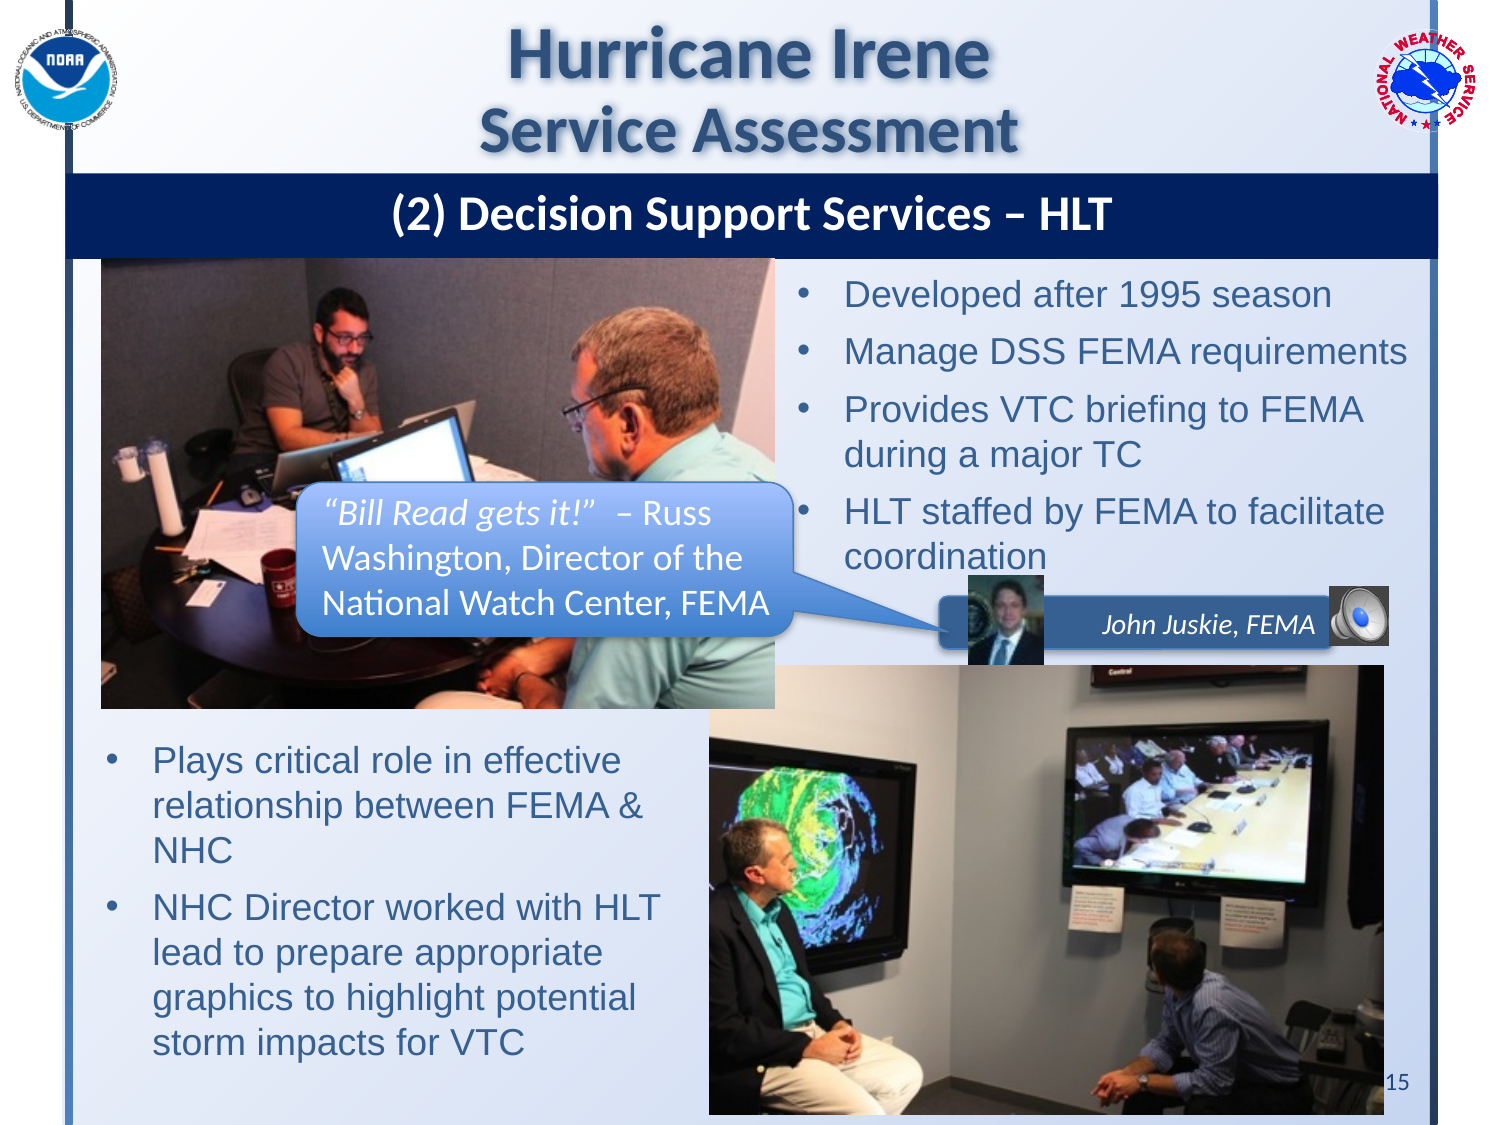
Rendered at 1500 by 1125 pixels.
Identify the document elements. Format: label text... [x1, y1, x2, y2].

text_box (2) Decision Support Services – HLT [65, 173, 1439, 249]
picture [100, 258, 1384, 1115]
title Hurricane Irene Service Assessment [75, 0, 1425, 167]
picture [1328, 585, 1391, 648]
text_box Developed after 1995 season Manage DSS FEMA requirements Provides VTC briefing to FEMA during a major TC HLT staffed by FEMA to facilitate coordination [782, 262, 1428, 585]
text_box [938, 575, 1334, 663]
picture [1374, 28, 1478, 133]
picture [15, 28, 117, 131]
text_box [296, 480, 795, 637]
slide_number 15 [1388, 1050, 1425, 1111]
text_box Plays critical role in effective relationship between FEMA & NHC NHC Director worked with HLT lead to prepare appropriate graphics to highlight potential storm impacts for VTC [90, 728, 698, 1071]
